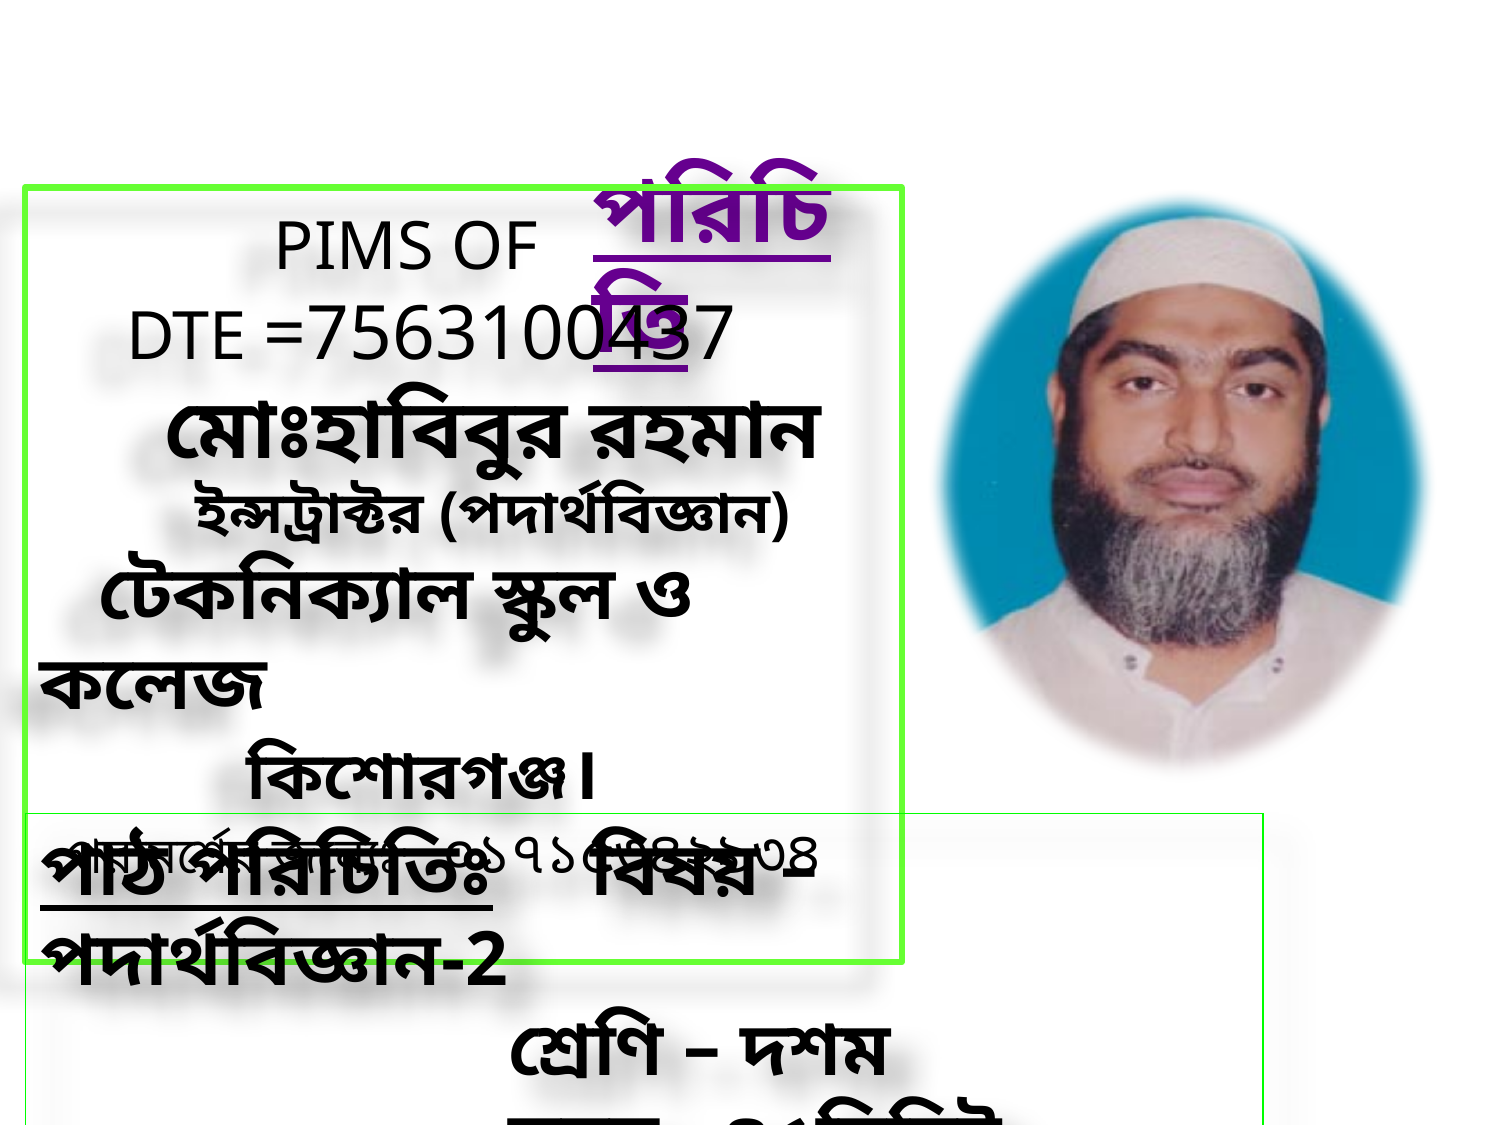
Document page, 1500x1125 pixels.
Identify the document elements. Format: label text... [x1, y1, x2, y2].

text_box পরিচিতি [578, 43, 879, 187]
picture [926, 187, 1438, 784]
text_box পাঠ পরিচিতিঃ বিষয় – পদার্থবিজ্ঞান-2 শ্রেণি – দশম সময় - ৪৫মিনিট [25, 813, 1263, 1125]
text_box PIMS OF DTE =7563100437 মোঃহাবিবুর রহমান ইন্সট্রাক্টর (পদার্থবিজ্ঞান) টেকনিক্যাল স্কুল ও কলেজ কিশোরগঞ্জ। পরামর্শের জন্যেঃ ০১৭১৫৩৪২৯৩৪ [24, 187, 902, 963]
